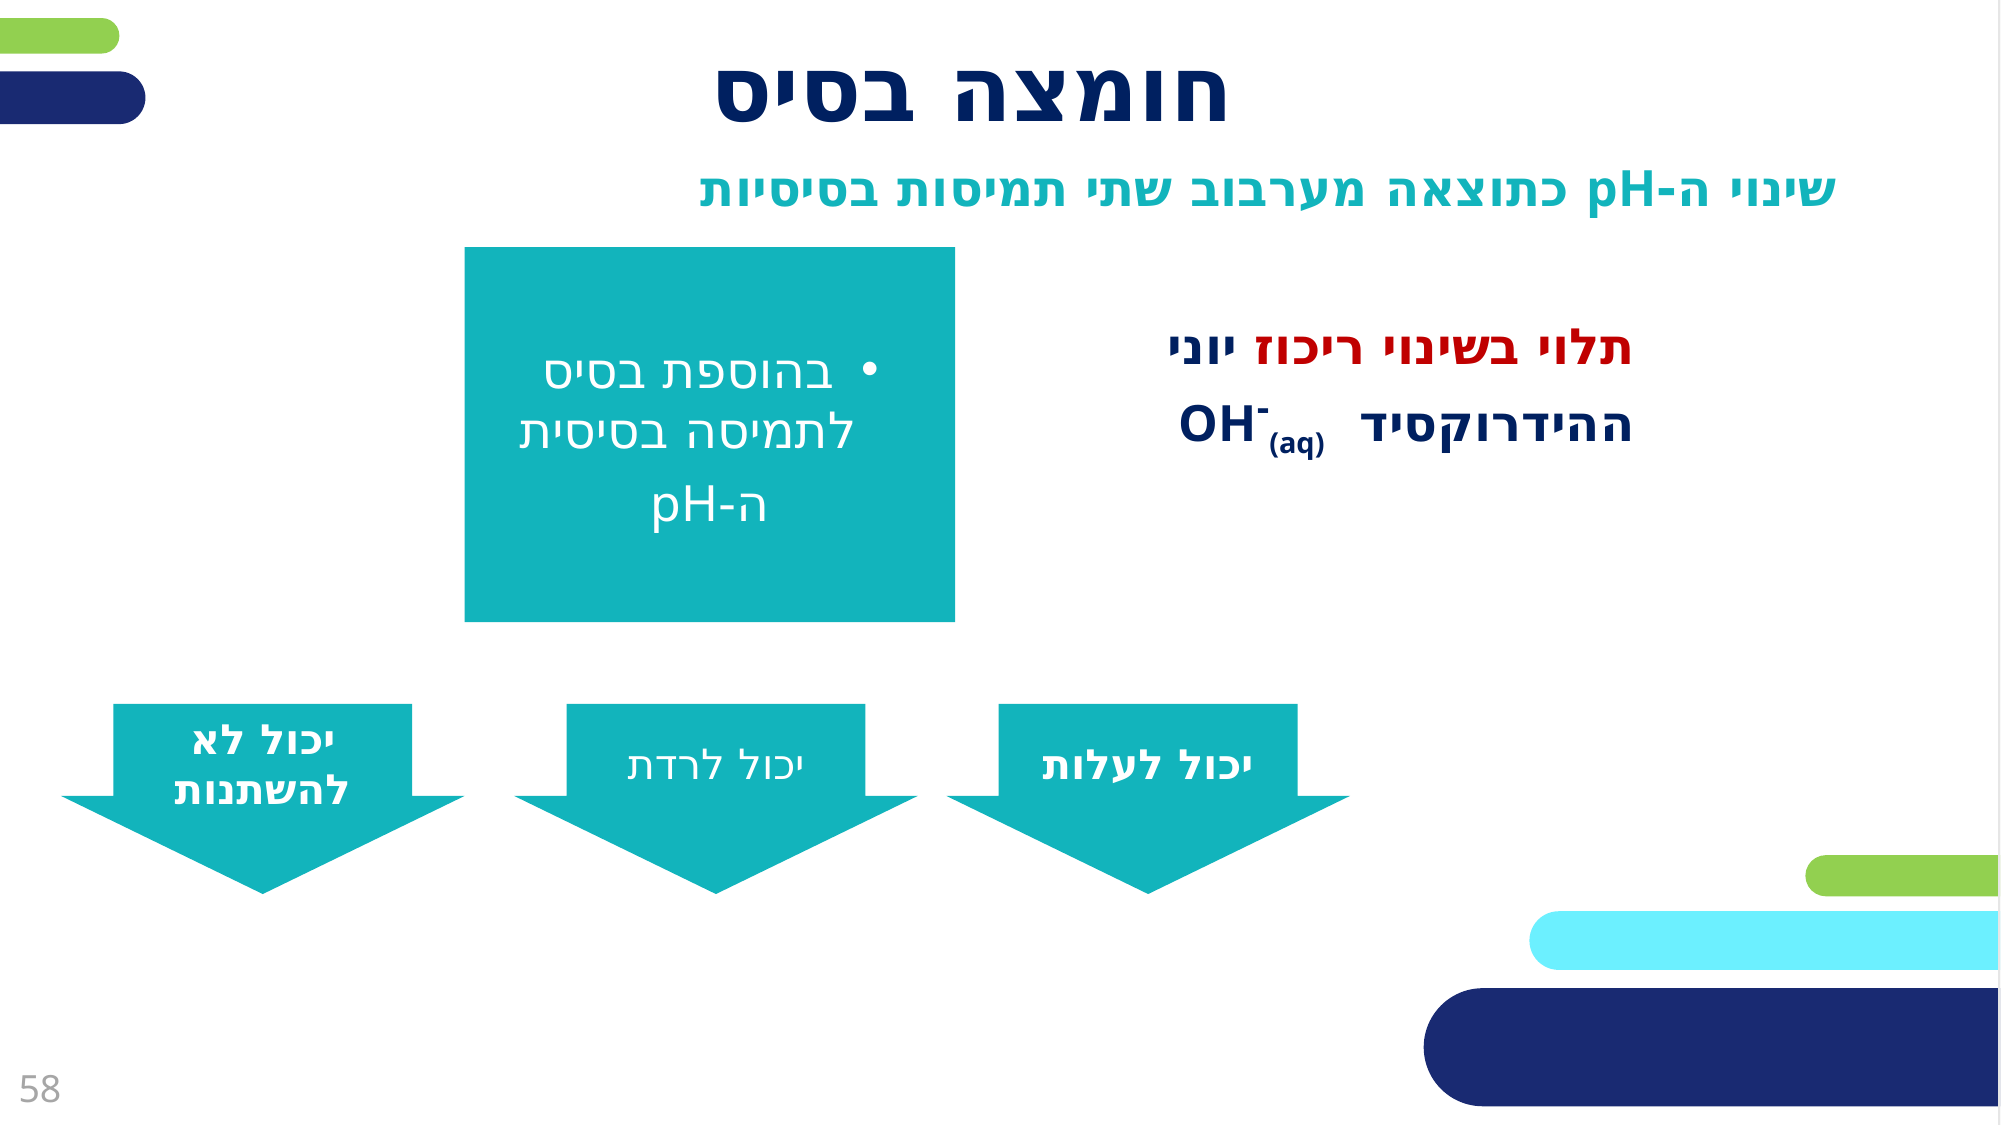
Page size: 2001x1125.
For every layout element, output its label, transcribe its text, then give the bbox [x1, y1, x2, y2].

text_box שינוי ה-pH כתוצאה מערבוב שתי תמיסות בסיסיות [686, 149, 1852, 225]
text_box יכול לעלות [944, 701, 1353, 896]
title חומצה בסיס [168, 25, 1776, 144]
list בהוספת בסיס לתמיסה בסיסית ה-pH [463, 245, 957, 624]
text_box תלוי בשינוי ריכוז יוני ההידרוקסיד OH-(aq) [1050, 306, 1650, 467]
text_box יכול לא להשתנות [58, 701, 467, 896]
text_box יכול לרדת [512, 701, 920, 896]
